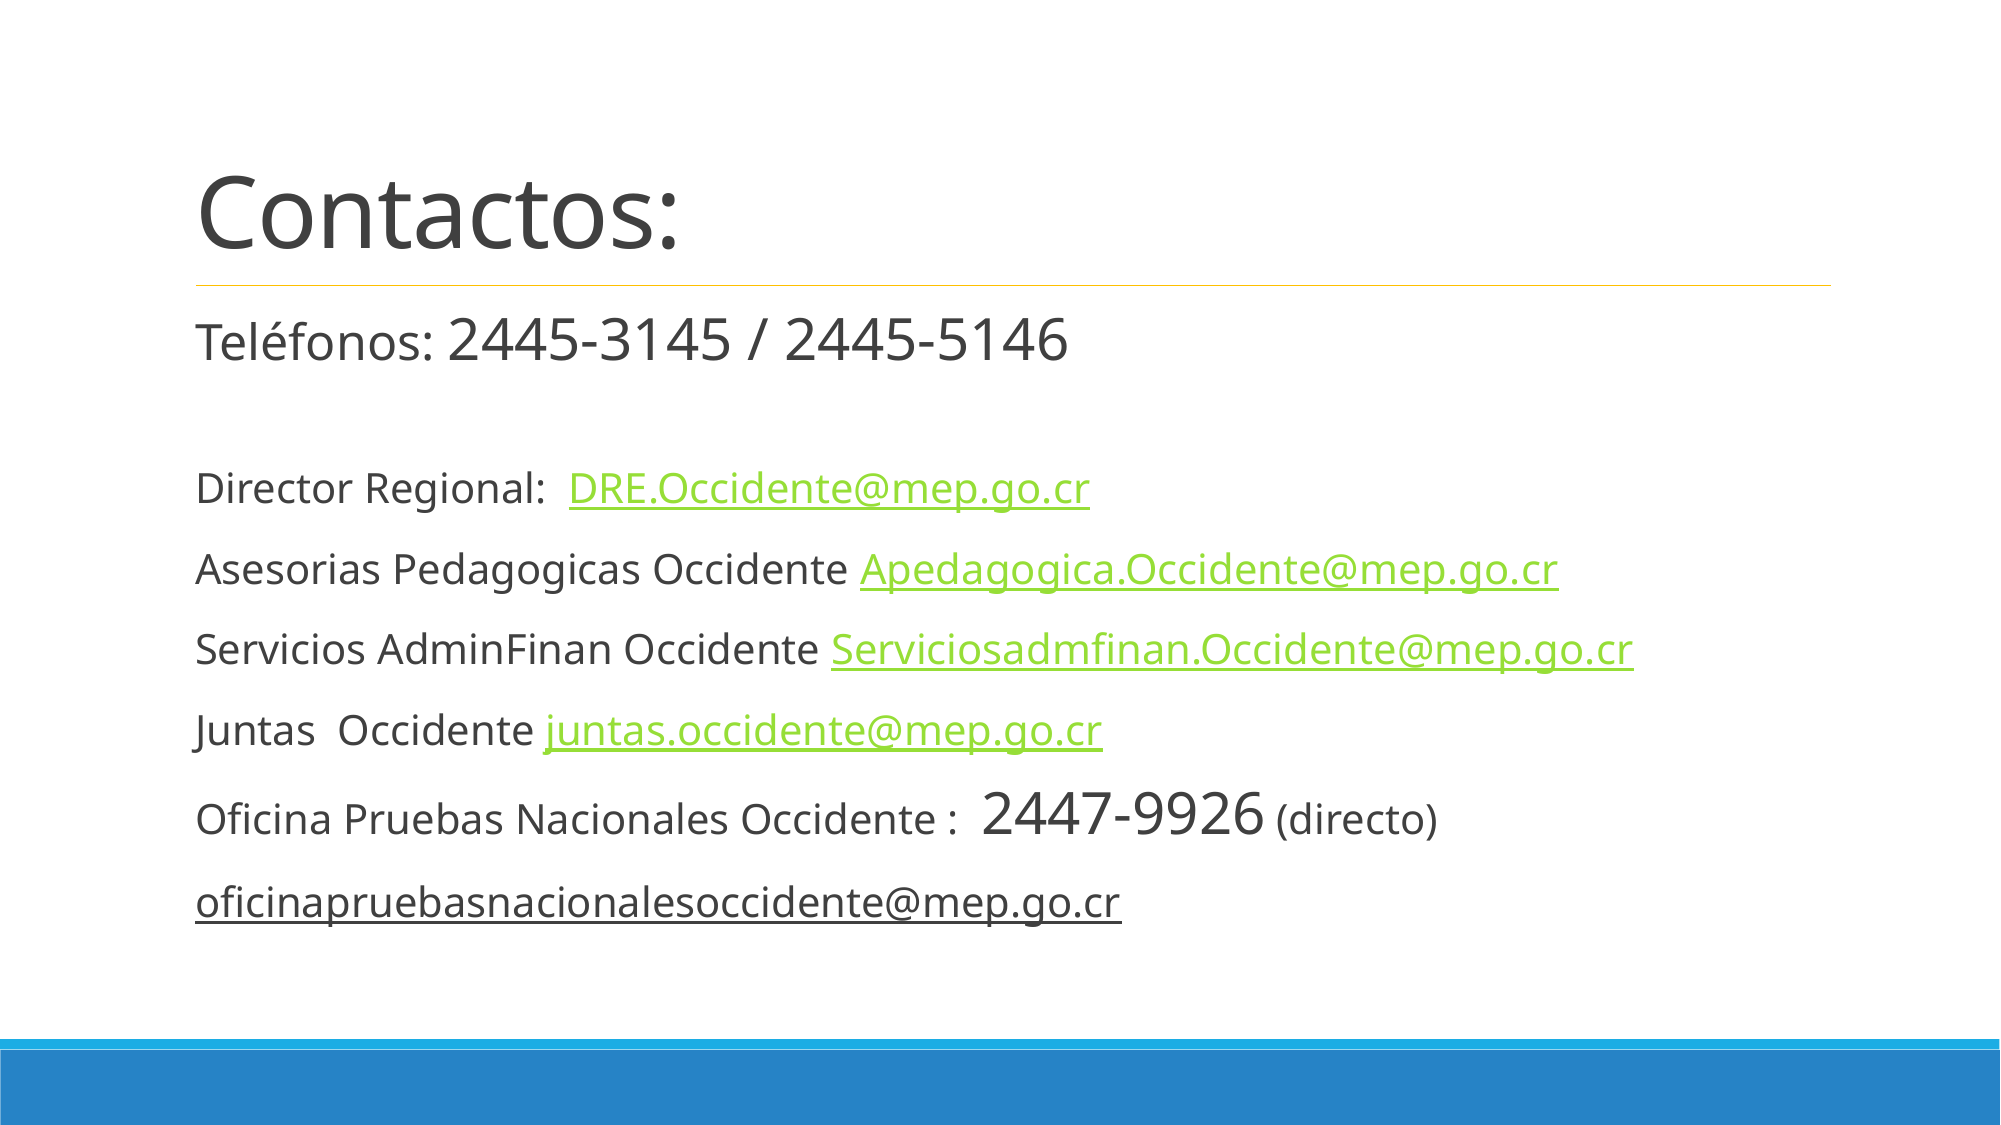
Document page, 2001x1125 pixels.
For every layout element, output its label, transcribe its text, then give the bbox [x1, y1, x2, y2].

title Contactos: [180, 38, 1830, 277]
list Teléfonos: 2445-3145 / 2445-5146 Director Regional: DRE.Occidente@mep.go.cr Asesorias Pedagogicas Occidente Apedagogica.Occidente@mep.go.cr Servicios AdminFinan Occidente Serviciosadmfinan.Occidente@mep.go.cr Juntas Occidente juntas.occidente@mep.go.cr Oficina Pruebas Nacionales Occidente : 2447-9926 (directo) oficinapruebasnacionalesoccidente@mep.go.cr [180, 302, 1881, 968]
